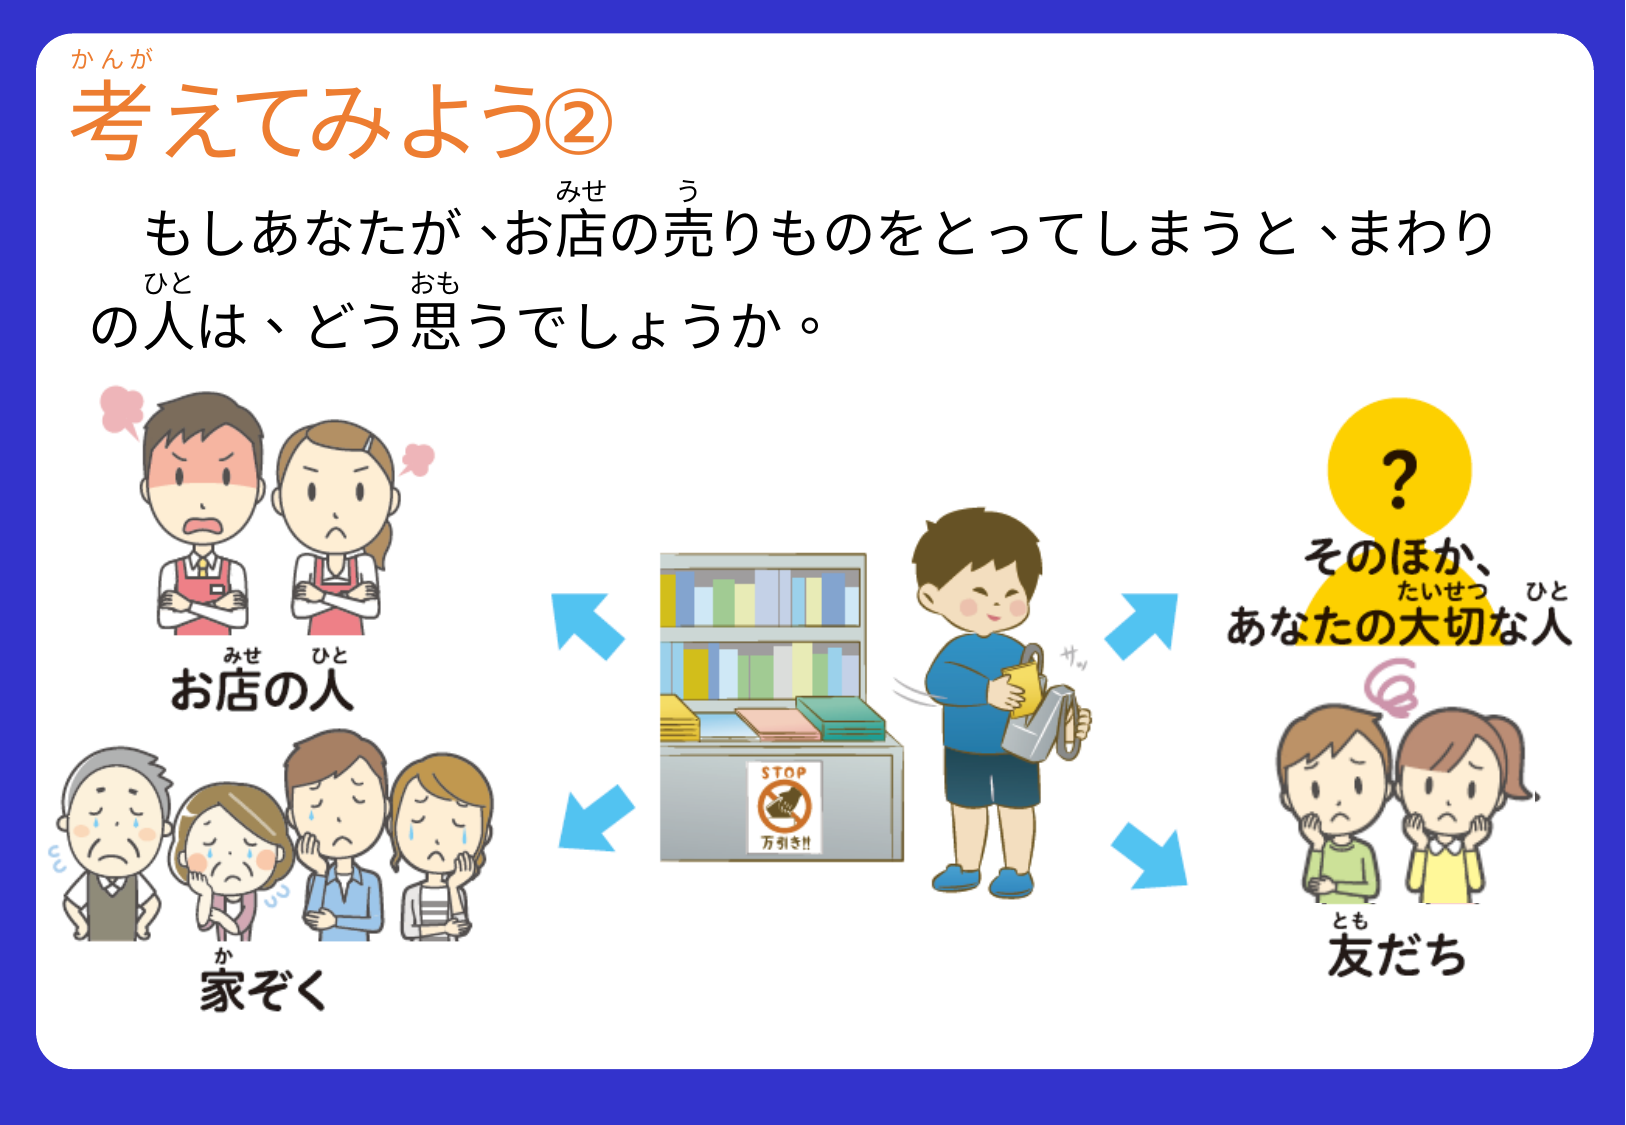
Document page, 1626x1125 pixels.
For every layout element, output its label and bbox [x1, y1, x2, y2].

text_box [67, 39, 1535, 188]
text_box [34, 32, 1595, 1071]
text_box [36, 376, 1594, 1024]
text_box [88, 188, 1503, 376]
